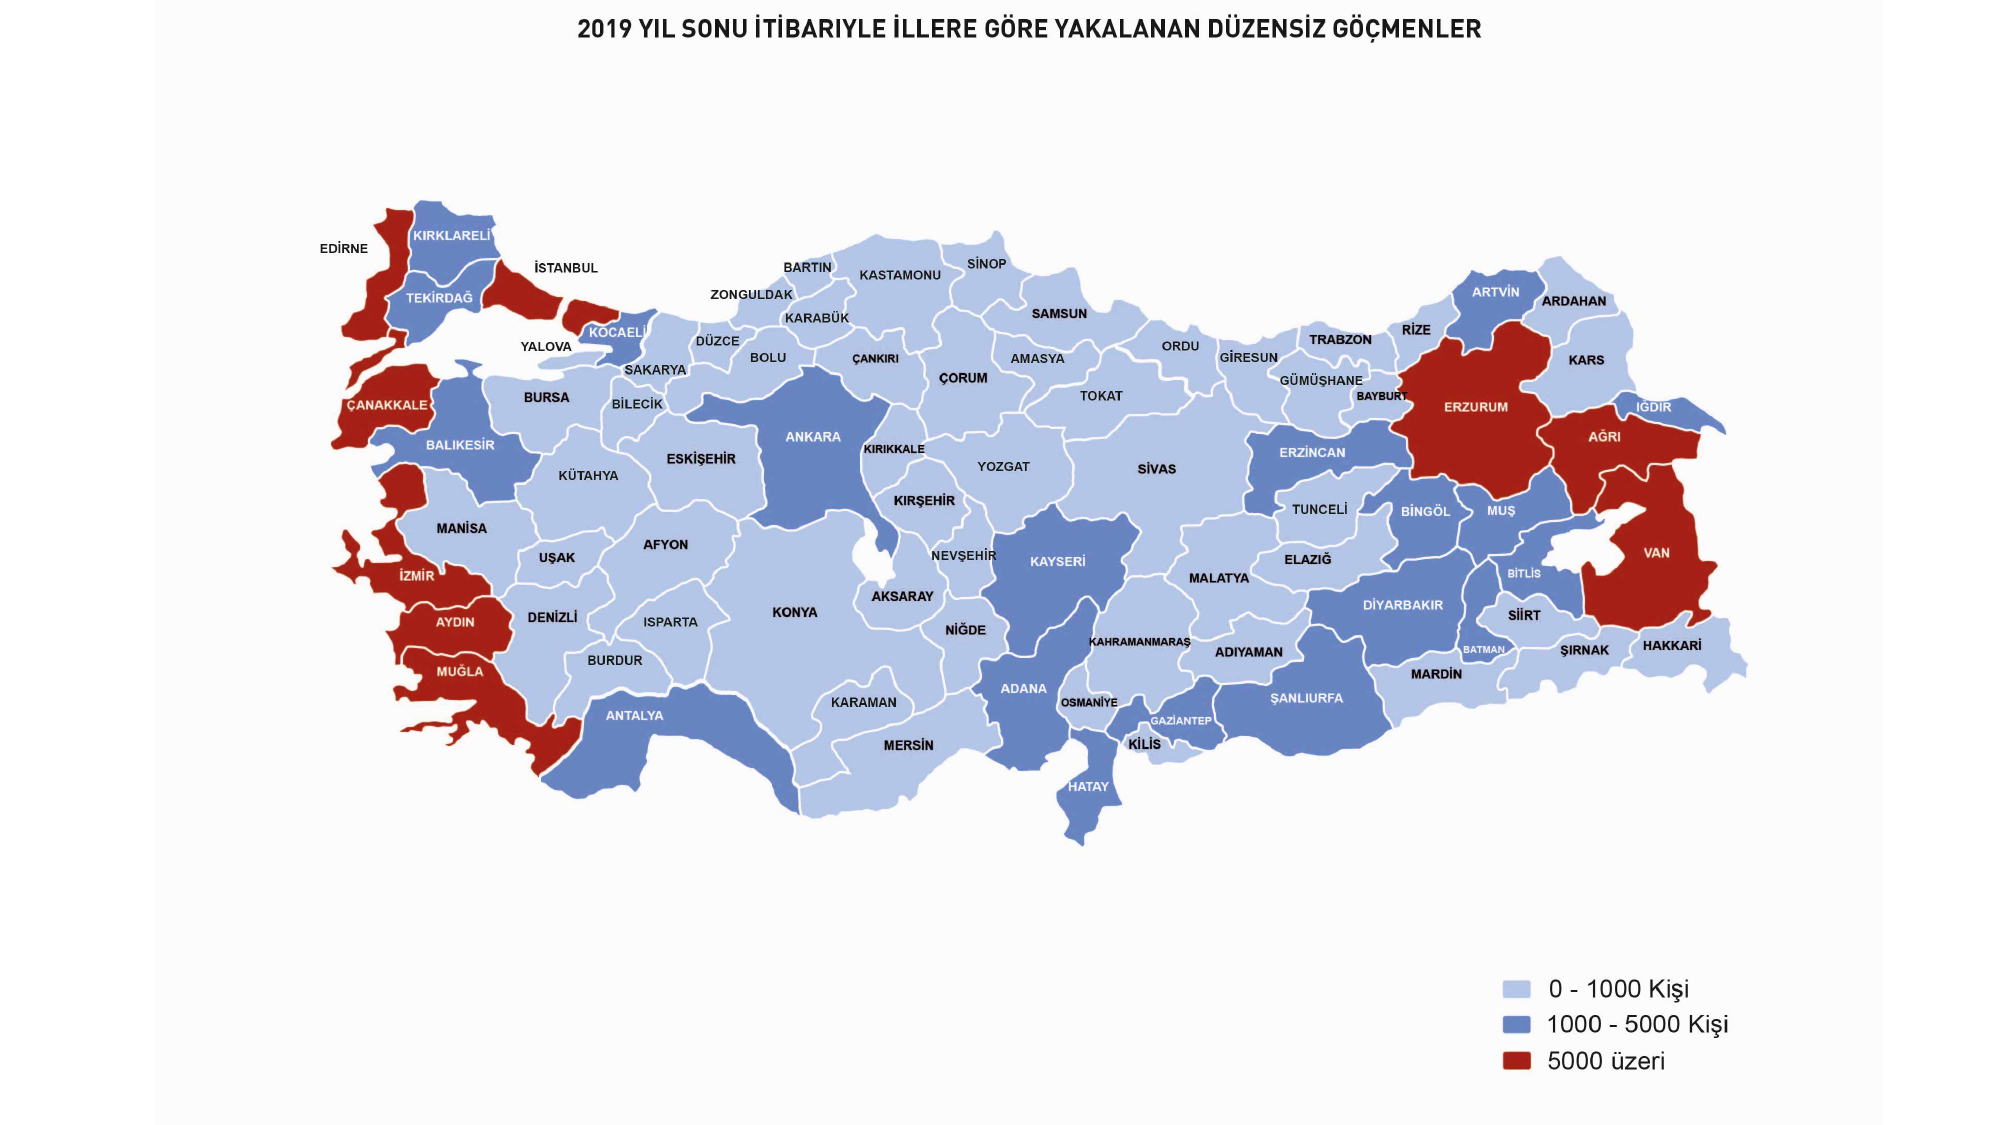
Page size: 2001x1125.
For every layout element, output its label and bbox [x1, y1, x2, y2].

list [155, 0, 1882, 1125]
